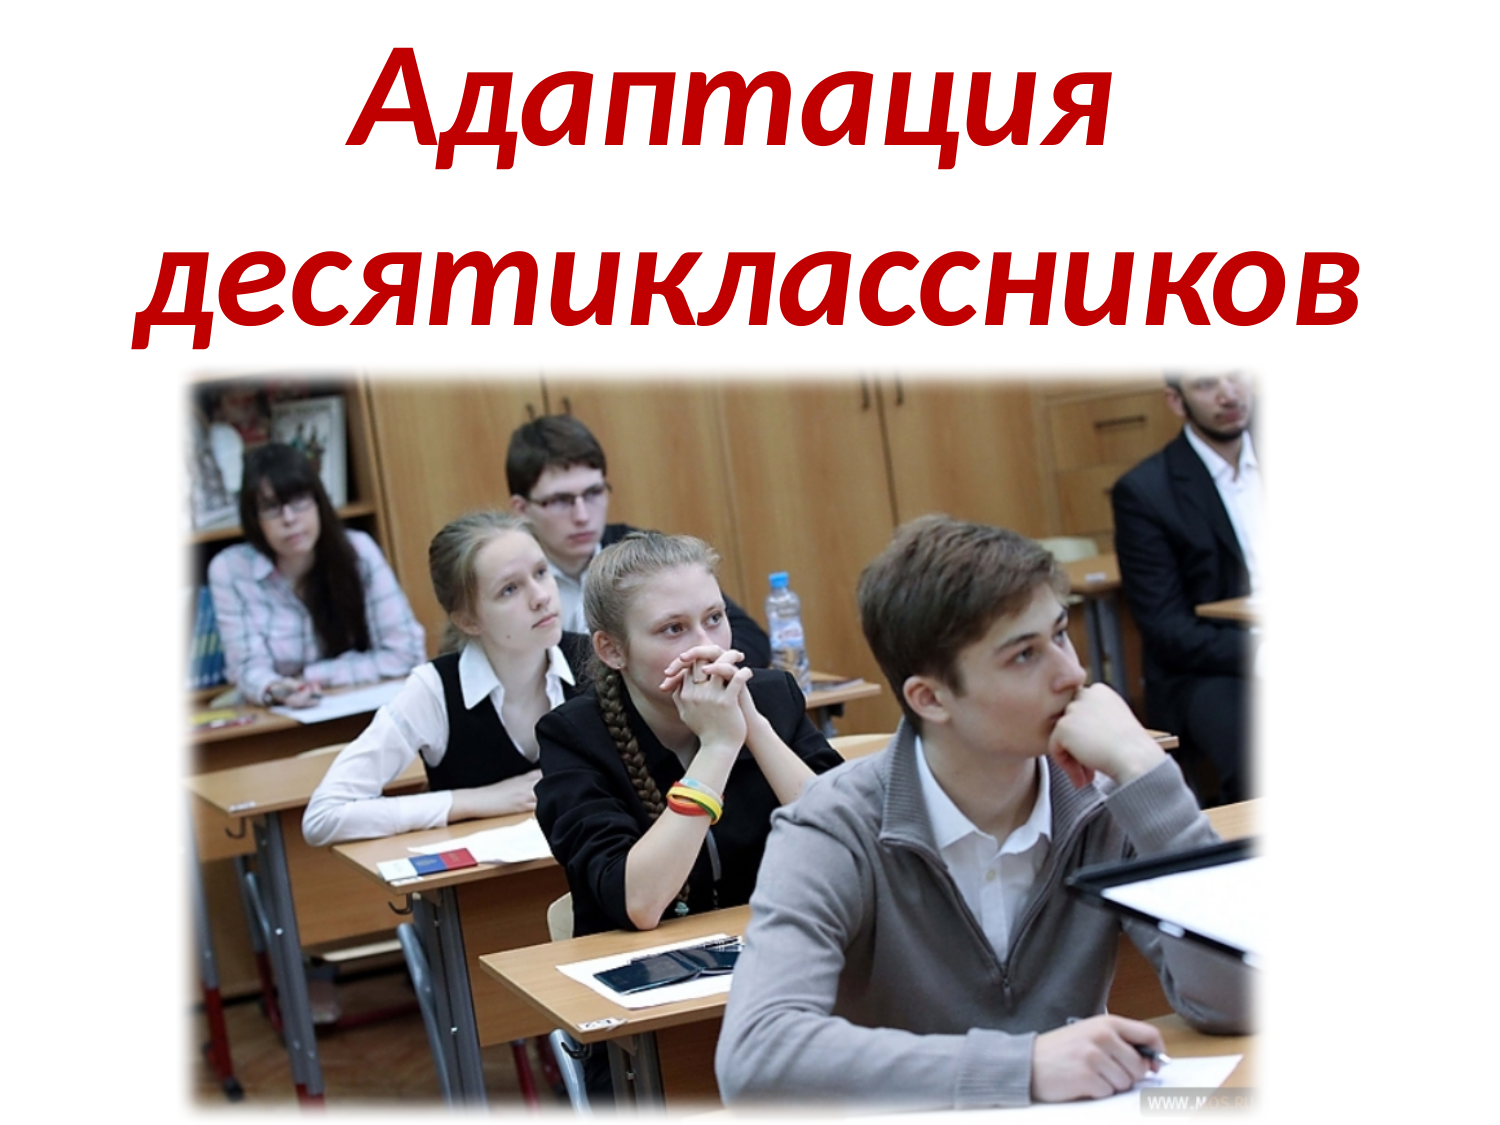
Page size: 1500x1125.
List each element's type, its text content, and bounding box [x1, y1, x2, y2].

title Адаптация десятиклассников [75, 0, 1425, 352]
picture [175, 362, 1270, 1125]
